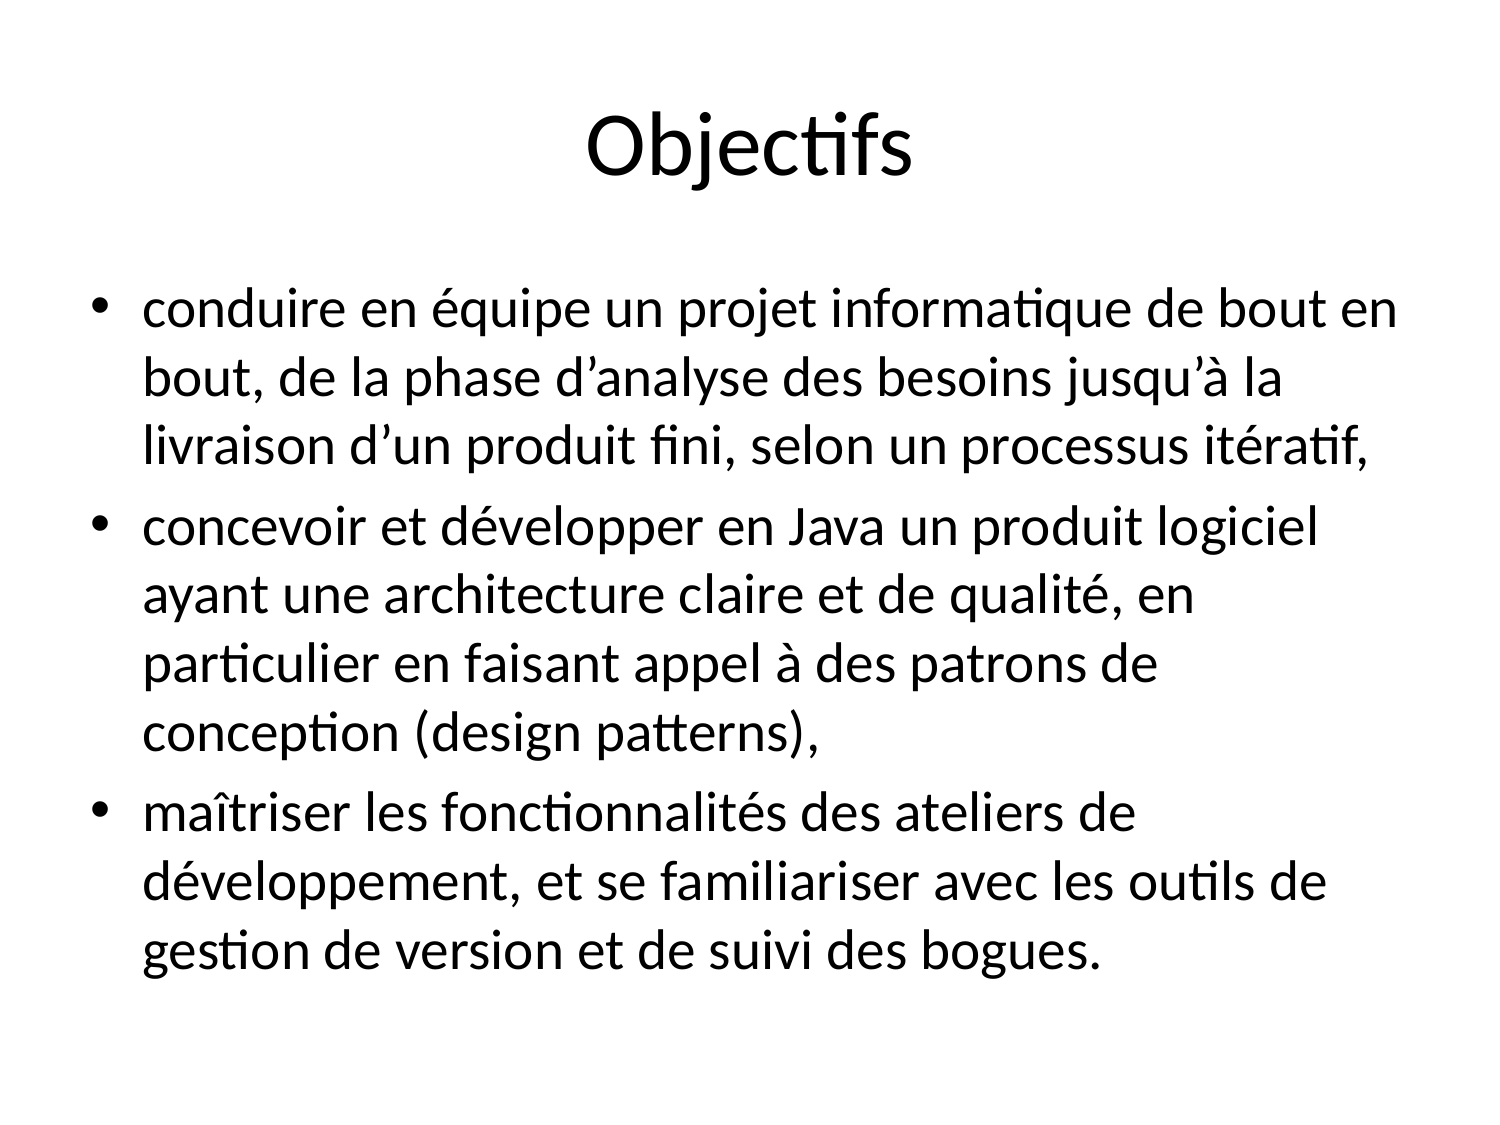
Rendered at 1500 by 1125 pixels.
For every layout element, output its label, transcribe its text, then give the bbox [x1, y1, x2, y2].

list conduire en équipe un projet informatique de bout en bout, de la phase d’analyse des besoins jusqu’à la livraison d’un produit fini, selon un processus itératif, concevoir et développer en Java un produit logiciel ayant une architecture claire et de qualité, en particulier en faisant appel à des patrons de conception (design patterns), maîtriser les fonctionnalités des ateliers de développement, et se familiariser avec les outils de gestion de version et de suivi des bogues. [75, 262, 1425, 1005]
title Objectifs [75, 45, 1425, 233]
